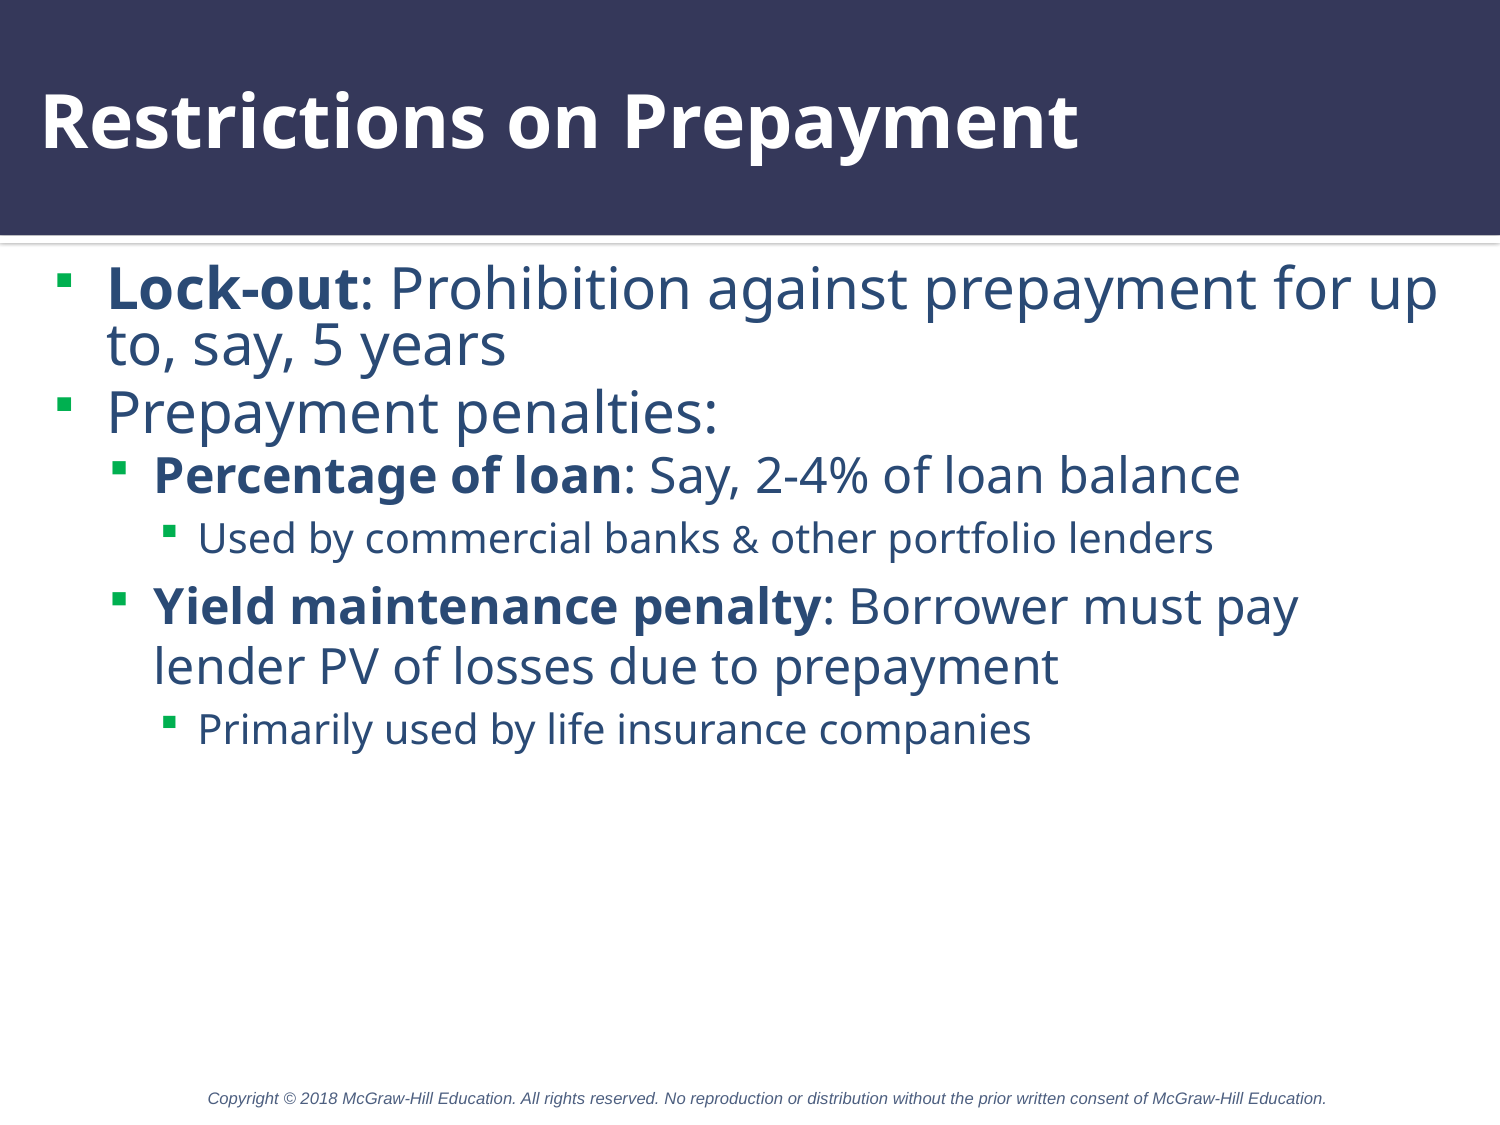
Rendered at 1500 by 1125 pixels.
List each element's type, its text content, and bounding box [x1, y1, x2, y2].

footer Copyright © 2018 McGraw-Hill Education. All rights reserved. No reproduction or distribution without the prior written consent of McGraw-Hill Education. [200, 1062, 1337, 1108]
title Restrictions on Prepayment [24, 24, 1463, 213]
list Lock-out: Prohibition against prepayment for up to, say, 5 years Prepayment penalties: Percentage of loan: Say, 2-4% of loan balance Used by commercial banks & other portfolio lenders Yield maintenance penalty: Borrower must pay lender PV of losses due to prepayment Primarily used by life insurance companies [24, 249, 1463, 1038]
